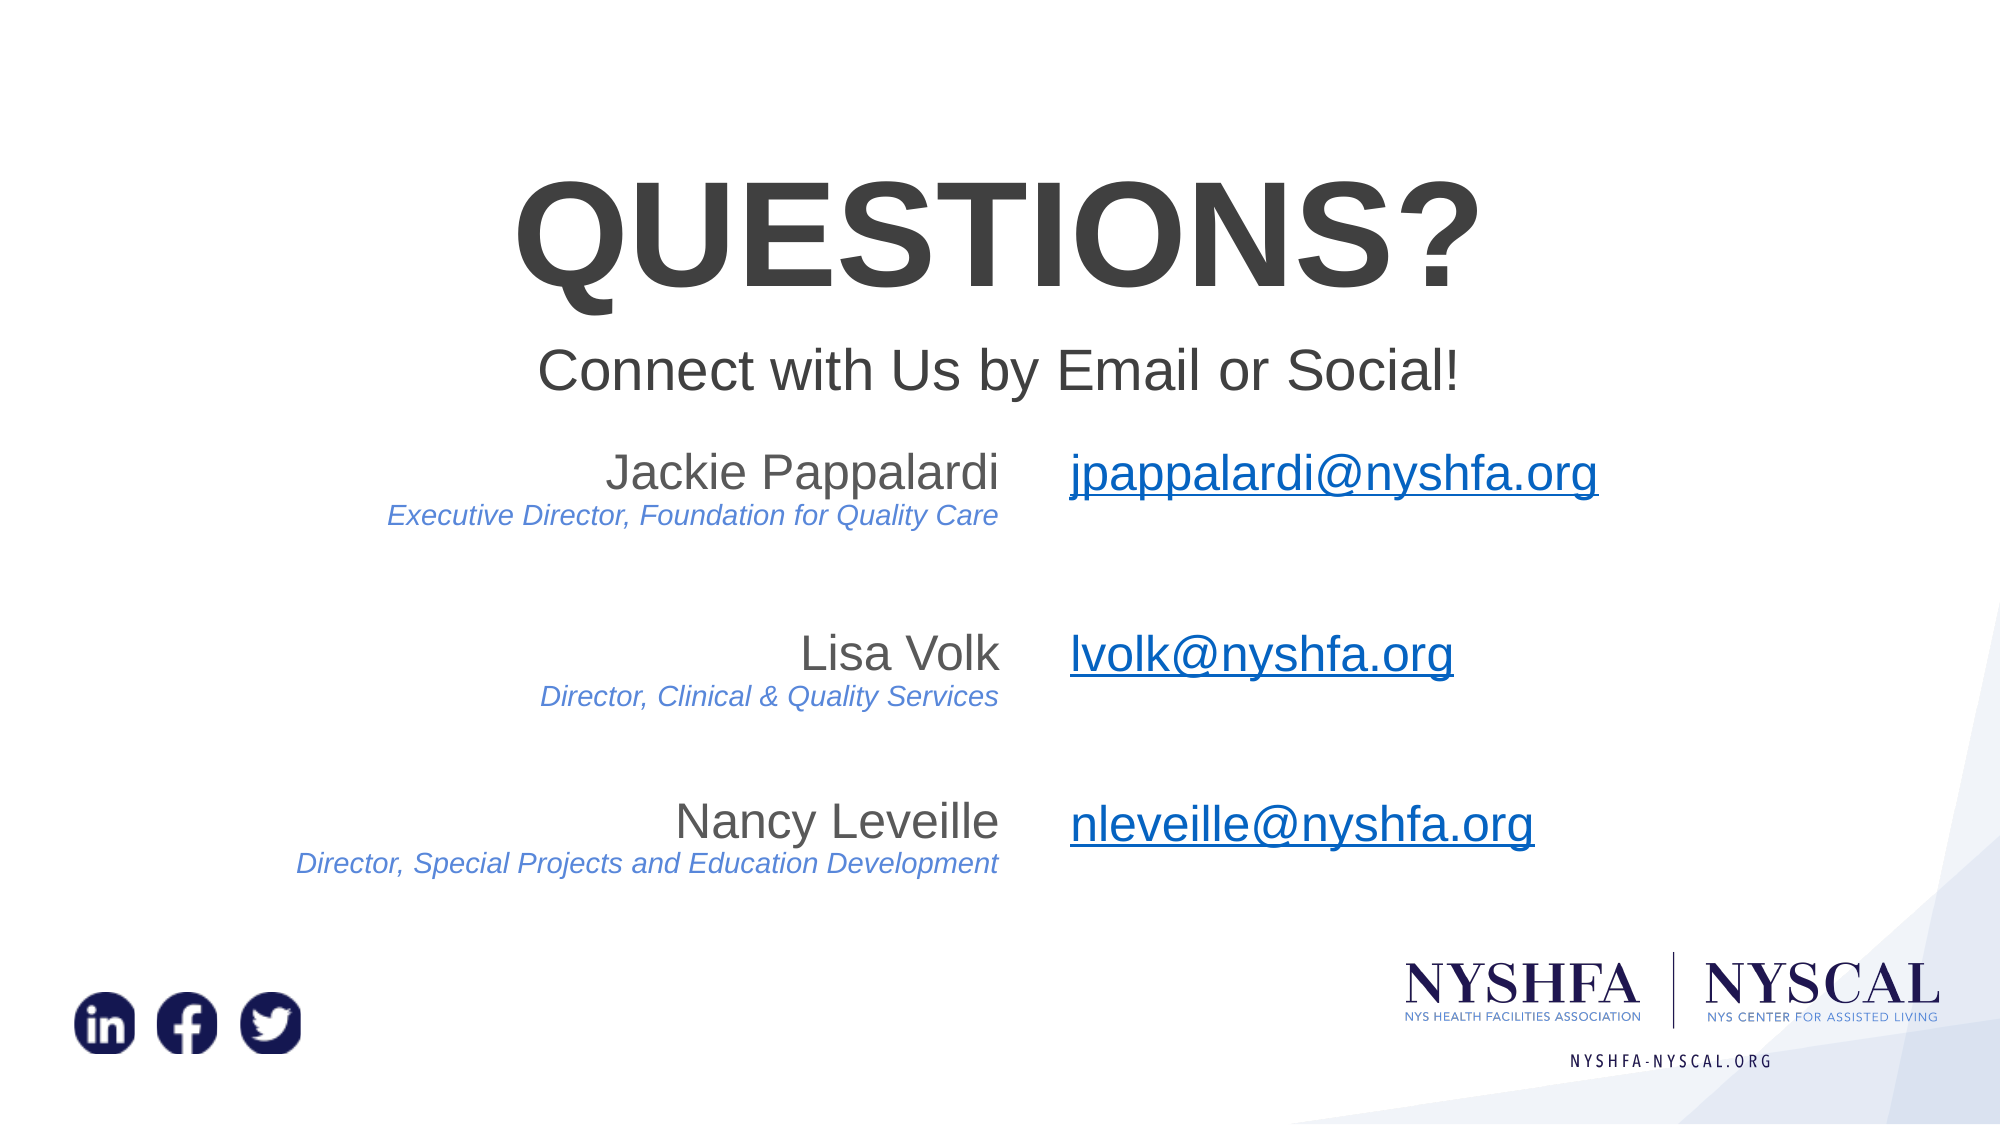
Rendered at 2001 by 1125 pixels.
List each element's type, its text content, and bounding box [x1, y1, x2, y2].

picture [74, 992, 135, 1054]
picture [1288, 602, 2000, 1125]
picture [156, 992, 218, 1054]
text_box Jackie Pappalardi Executive Director, Foundation for Quality Care Lisa Volk Director, Clinical & Quality Services Nancy Leveille Director, Special Projects and Education Development [235, 438, 1015, 976]
text_box jpappalardi@nyshfa.org lvolk@nyshfa.org nleveille@nyshfa.org [1055, 433, 1863, 882]
picture [240, 992, 301, 1054]
list QUESTIONS? Connect with Us by Email or Social! [137, 149, 1863, 419]
